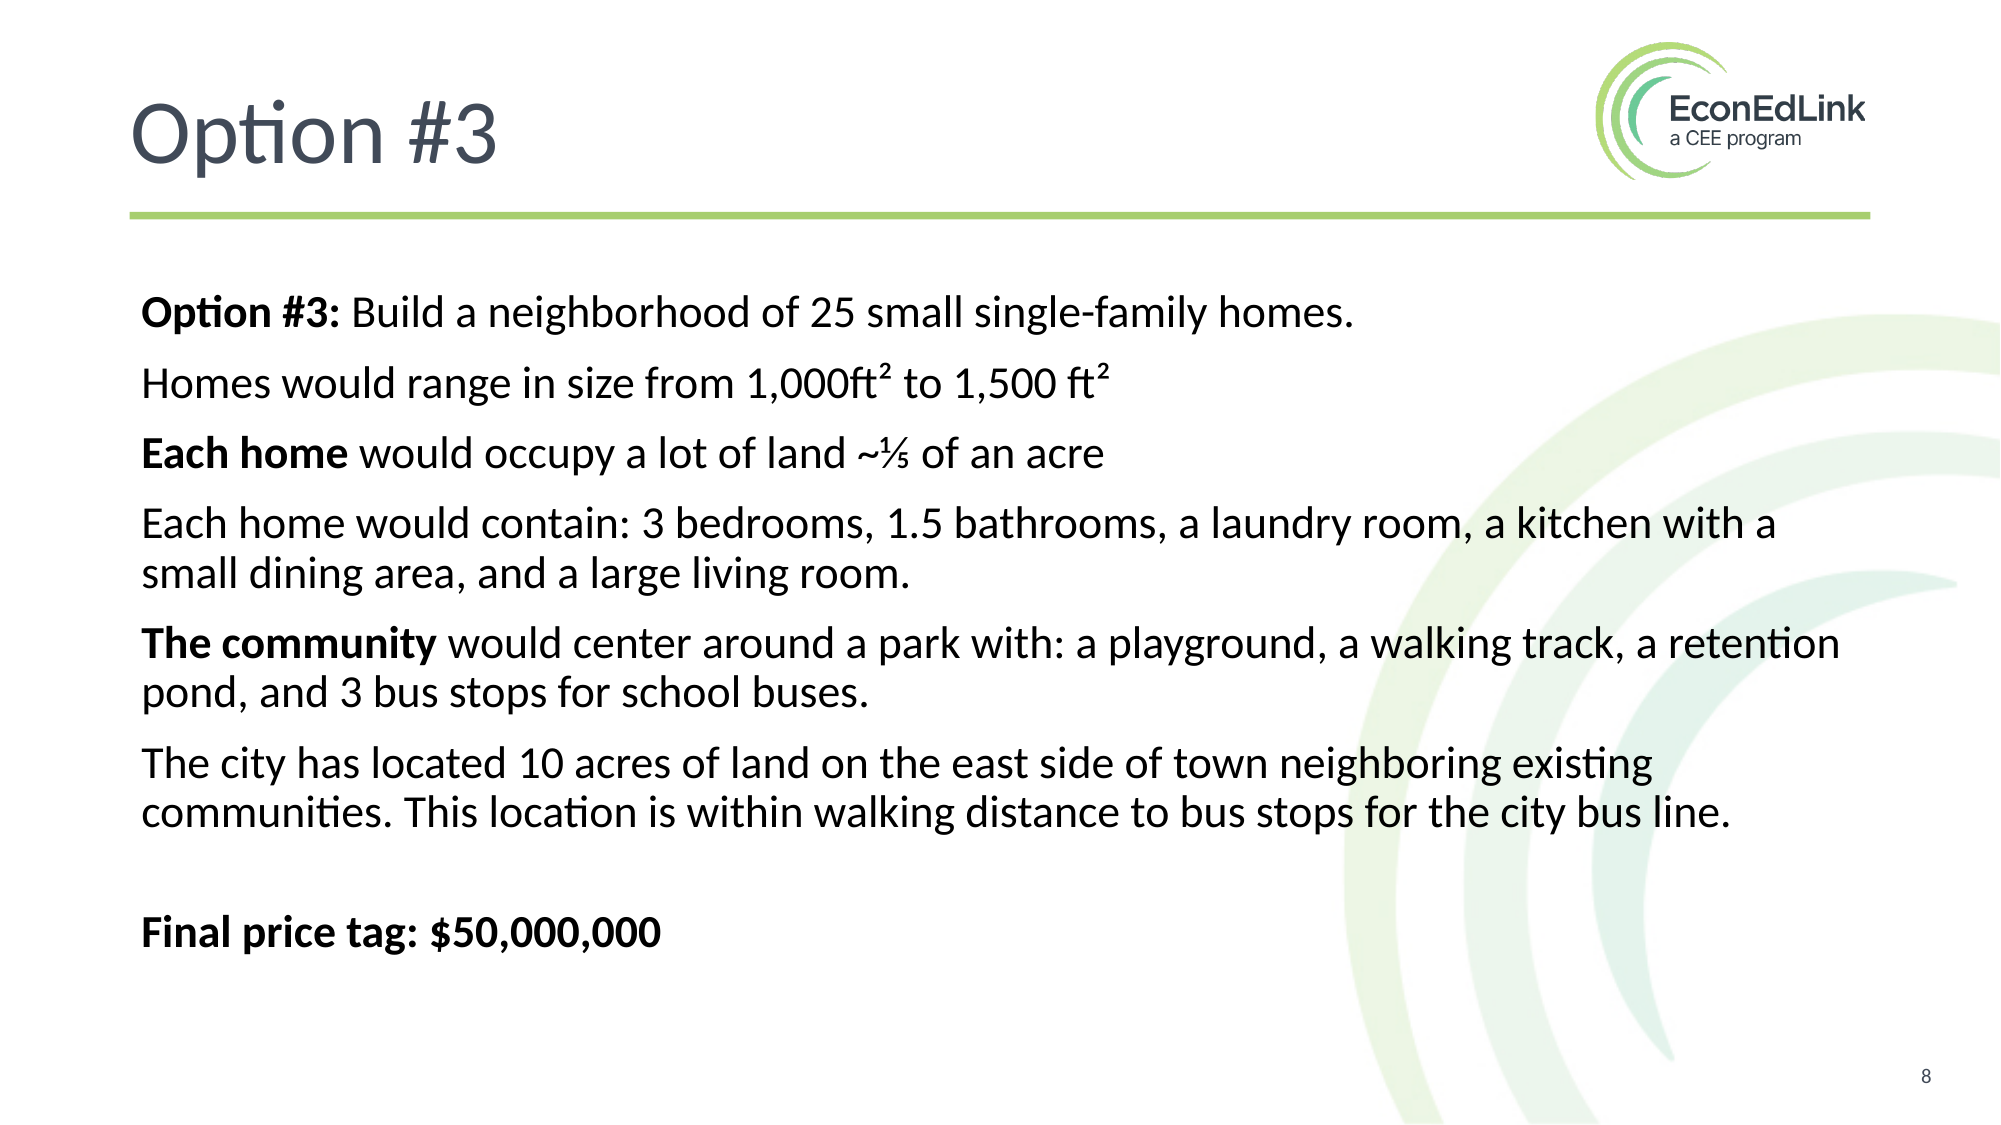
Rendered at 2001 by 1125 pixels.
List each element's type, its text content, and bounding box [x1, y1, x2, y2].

slide_number 8 [1411, 1045, 1947, 1106]
text_box Option #3: Build a neighborhood of 25 small single-family homes. Homes would range in size from 1,000ft² to 1,500 ft² Each home would occupy a lot of land ~⅕ of an acre Each home would contain: 3 bedrooms, 1.5 bathrooms, a laundry room, a kitchen with a small dining area, and a large living room. The community would center around a park with: a playground, a walking track, a retention pond, and 3 bus stops for school buses. The city has located 10 acres of land on the east side of town neighboring existing communities. This location is within walking distance to bus stops for the city bus line. Final price tag: $50,000,000 [126, 280, 1863, 995]
picture [1281, 288, 2000, 1125]
text_box Option #3 [115, 77, 1852, 278]
